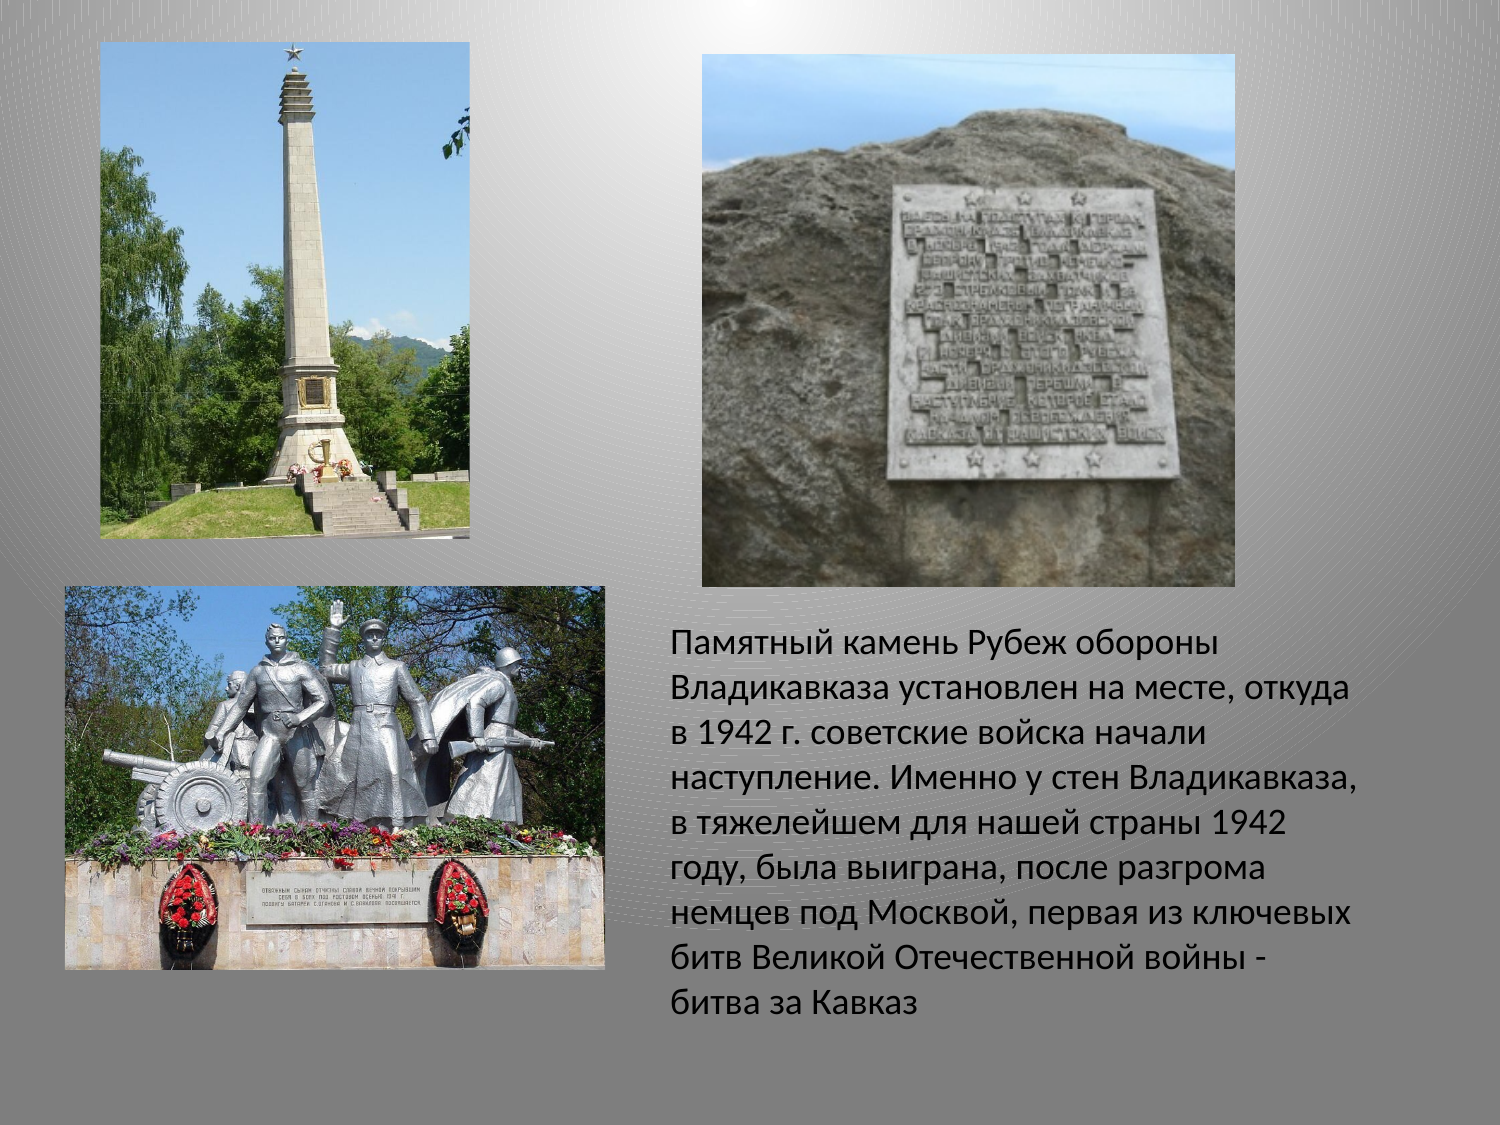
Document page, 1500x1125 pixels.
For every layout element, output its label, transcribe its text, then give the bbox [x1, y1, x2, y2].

picture [64, 585, 606, 970]
picture [100, 42, 470, 540]
picture [702, 54, 1235, 587]
text_box Памятный камень Рубеж обороны Владикавказа установлен на месте, откуда в 1942 г. советские войска начали наступление. Именно у стен Владикавказа, в тяжелейшем для нашей страны 1942 году, была выиграна, после разгрома немцев под Москвой, первая из ключевых битв Великой Отечественной войны - битва за Кавказ [655, 609, 1376, 1030]
